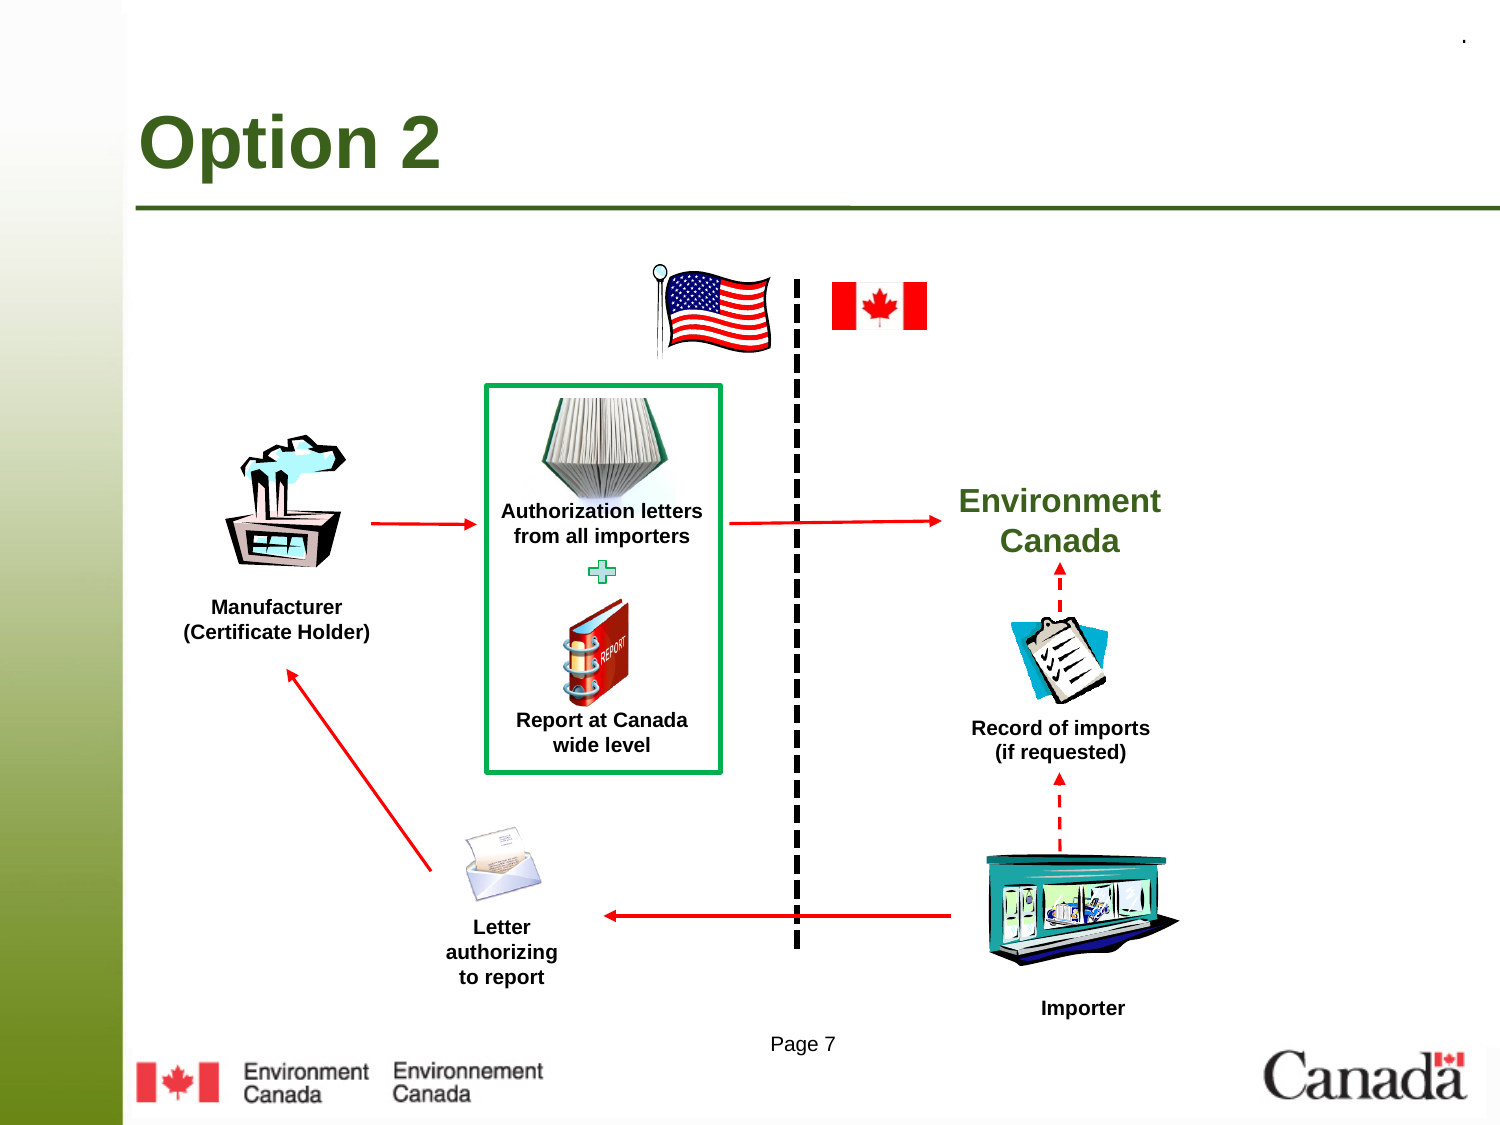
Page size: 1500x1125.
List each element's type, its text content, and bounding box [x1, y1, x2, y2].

text_box Letter authorizing to report [405, 906, 598, 997]
text_box Importer [1004, 987, 1162, 1028]
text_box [286, 668, 432, 872]
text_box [728, 520, 943, 524]
text_box Environment Canada [941, 471, 1179, 567]
title Option 2 [123, 45, 1474, 233]
picture [0, 0, 1500, 1125]
text_box Manufacturer (Certificate Holder) [162, 585, 391, 651]
text_box Record of imports (if requested) [950, 706, 1171, 772]
text_box [486, 385, 721, 773]
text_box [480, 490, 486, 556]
text_box [589, 560, 616, 584]
